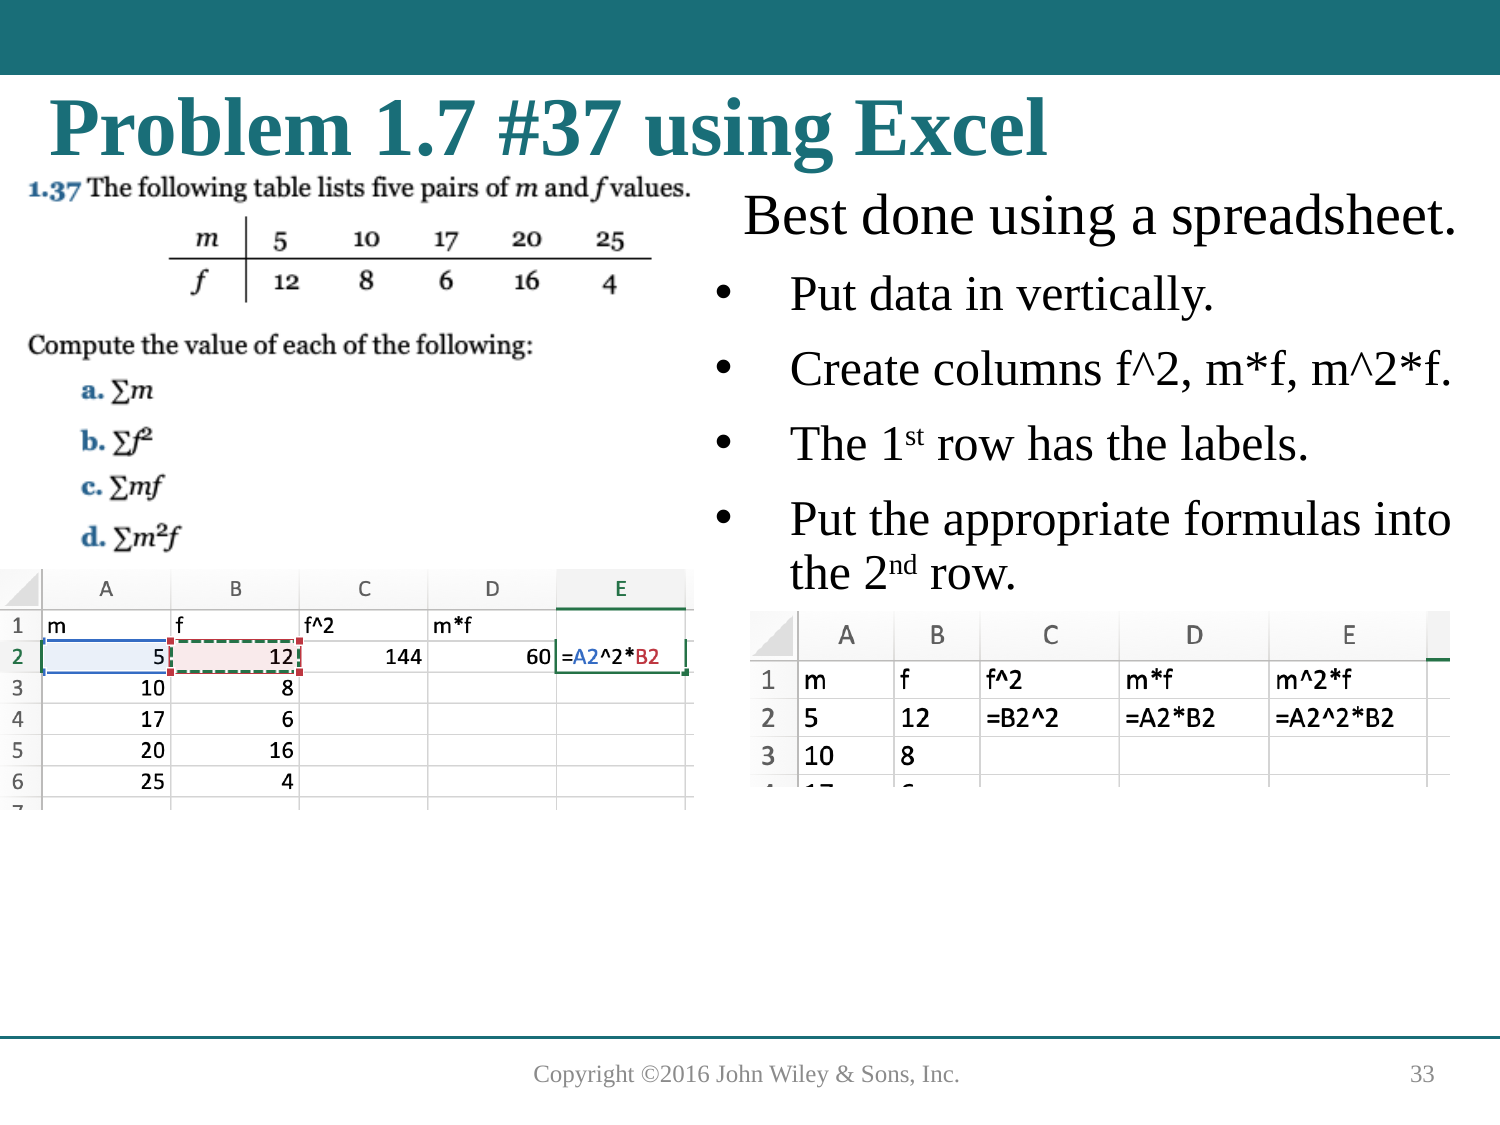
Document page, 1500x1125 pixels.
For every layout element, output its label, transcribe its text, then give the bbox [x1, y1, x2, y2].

footer Copyright ©2016 John Wiley & Sons, Inc. [496, 1042, 1004, 1103]
picture [750, 611, 1450, 787]
title Problem 1.7 #37 using Excel [34, 76, 1435, 176]
list Best done using a spreadsheet. Put data in vertically. Create columns f^2, m*f, m^2*f. The 1st row has the labels. Put the appropriate formulas into the 2nd row. [700, 176, 1500, 1049]
slide_number 33 [1059, 1049, 1450, 1103]
picture [15, 167, 710, 563]
picture [0, 569, 694, 810]
